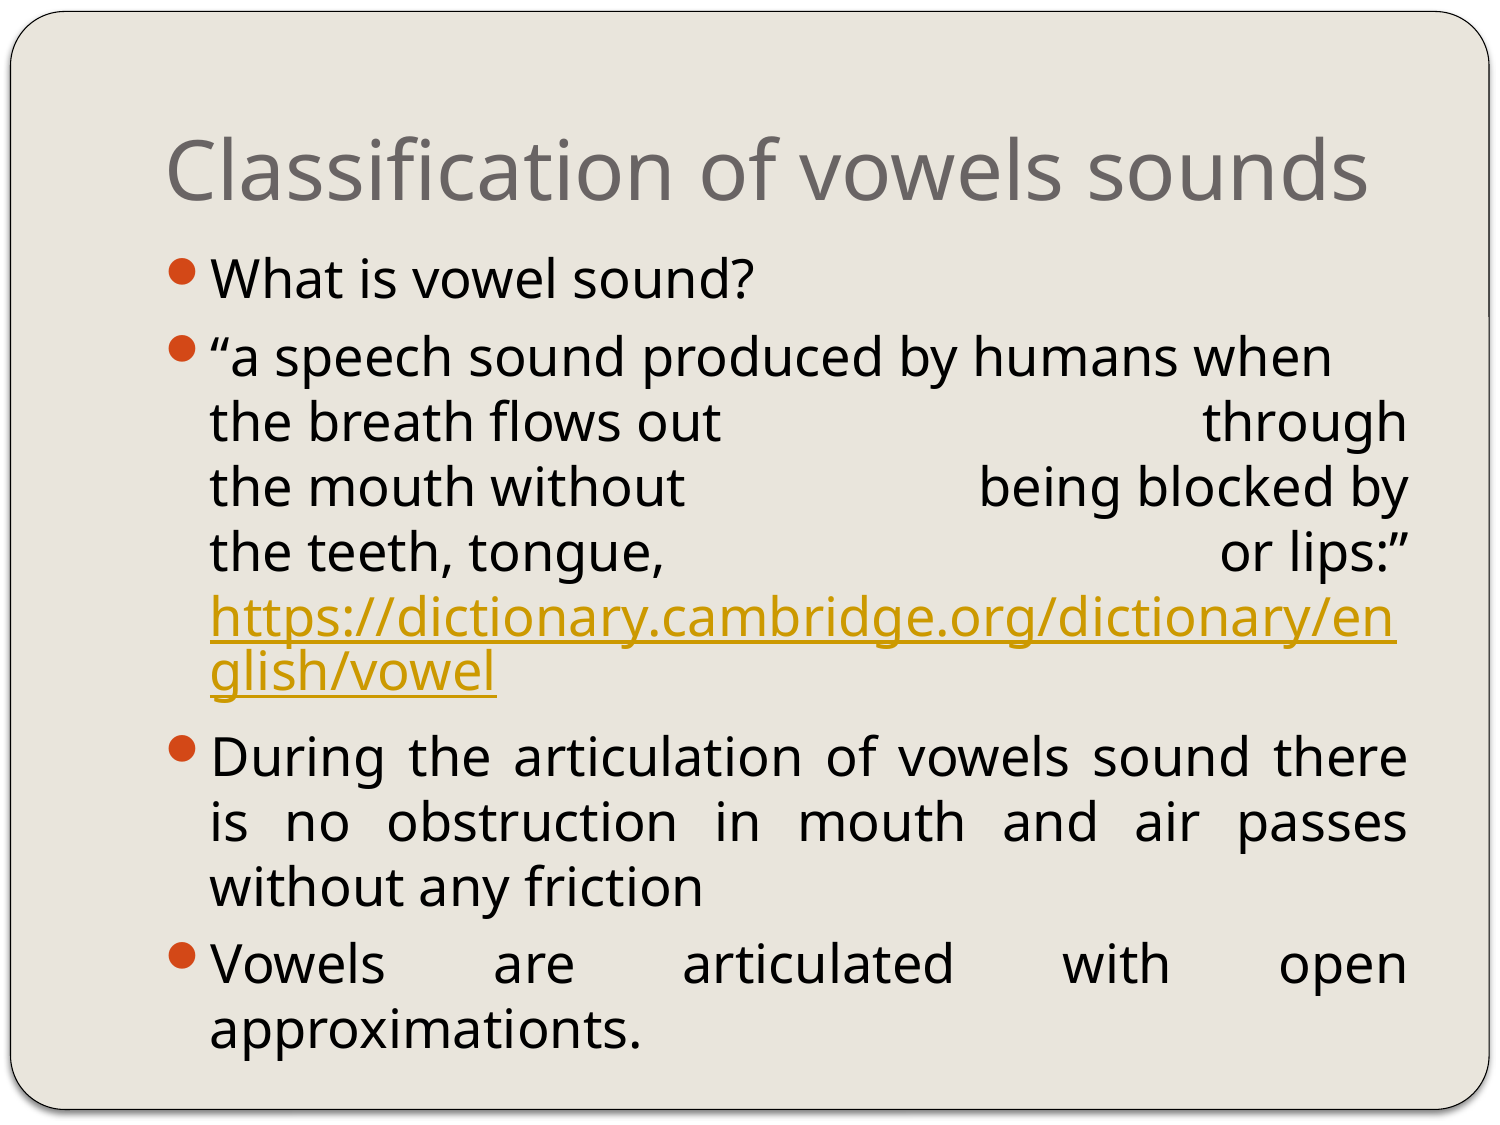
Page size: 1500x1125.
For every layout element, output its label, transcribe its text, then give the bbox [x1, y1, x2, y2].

list What is vowel sound? “a speech sound produced by humans when the breath flows out through the mouth without being blocked by the teeth, tongue, or lips:” https://dictionary.cambridge.org/dictionary/english/vowel During the articulation of vowels sound there is no obstruction in mouth and air passes without any friction Vowels are articulated with open approximationts. [150, 237, 1425, 988]
title Classification of vowels sounds [150, 45, 1425, 233]
